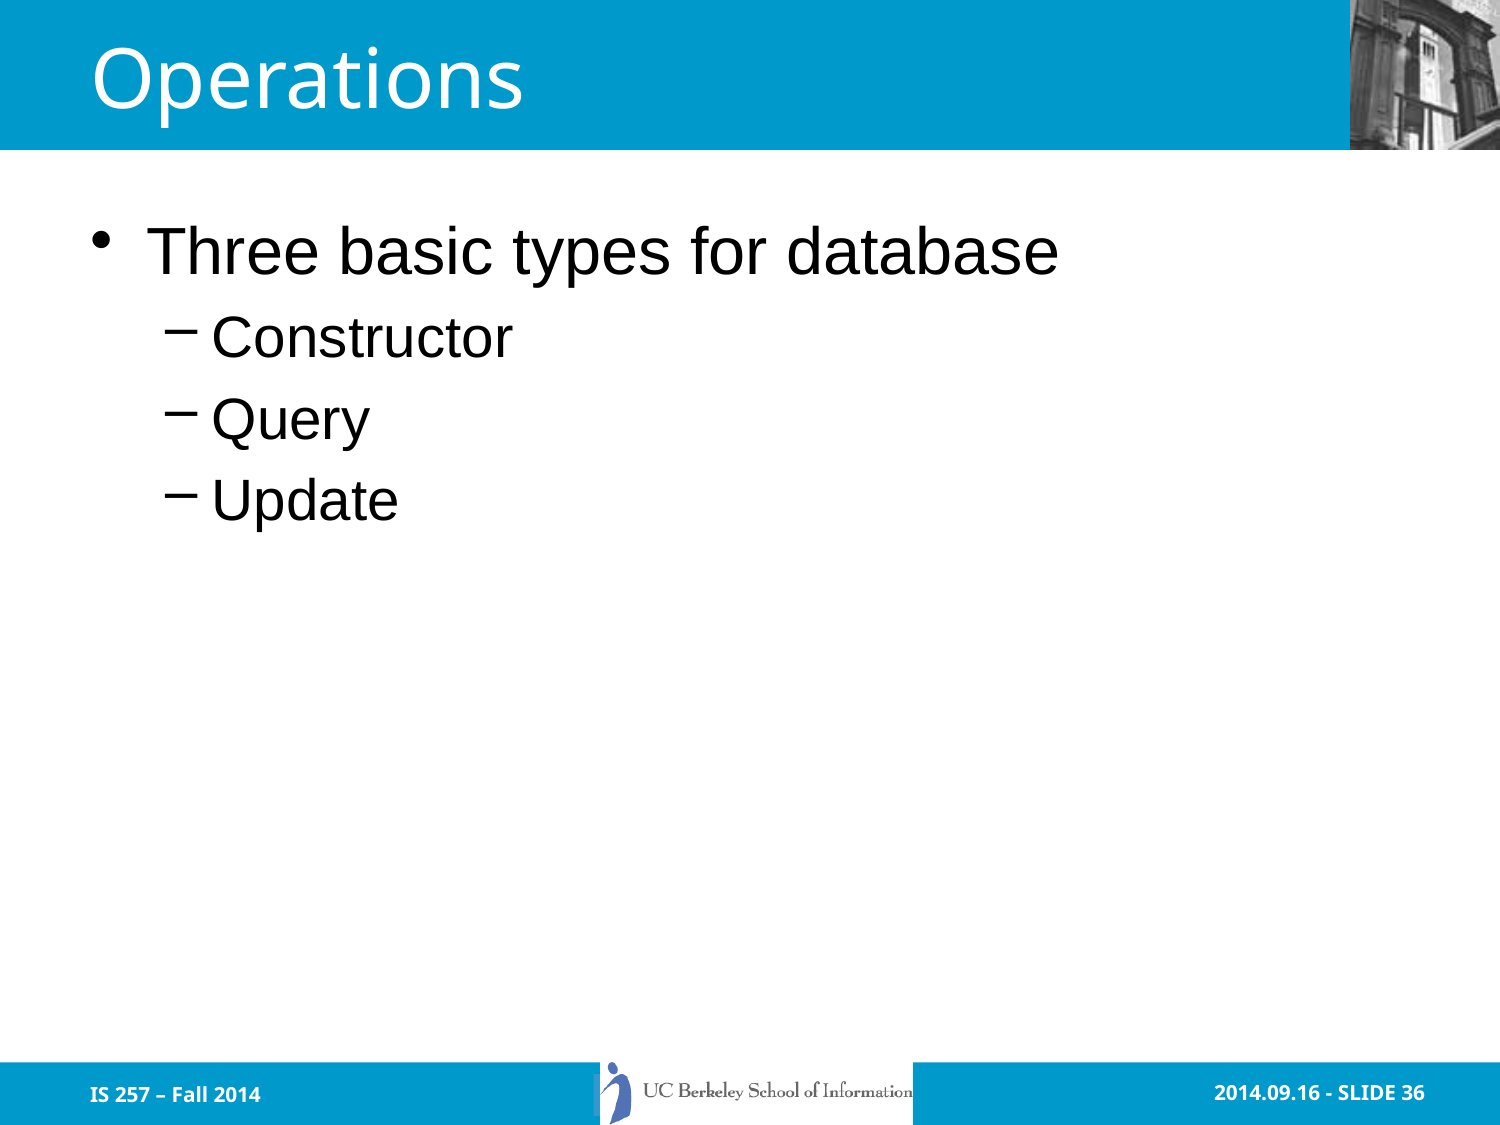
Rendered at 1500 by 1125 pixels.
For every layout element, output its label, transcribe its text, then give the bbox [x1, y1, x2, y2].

slide_number IS 257 – Fall 2014 [75, 1062, 388, 1125]
picture [594, 1062, 912, 1125]
picture [1351, 0, 1500, 150]
list Three basic types for database Constructor Query Update [75, 200, 1425, 1013]
title Operations [75, 0, 1350, 150]
